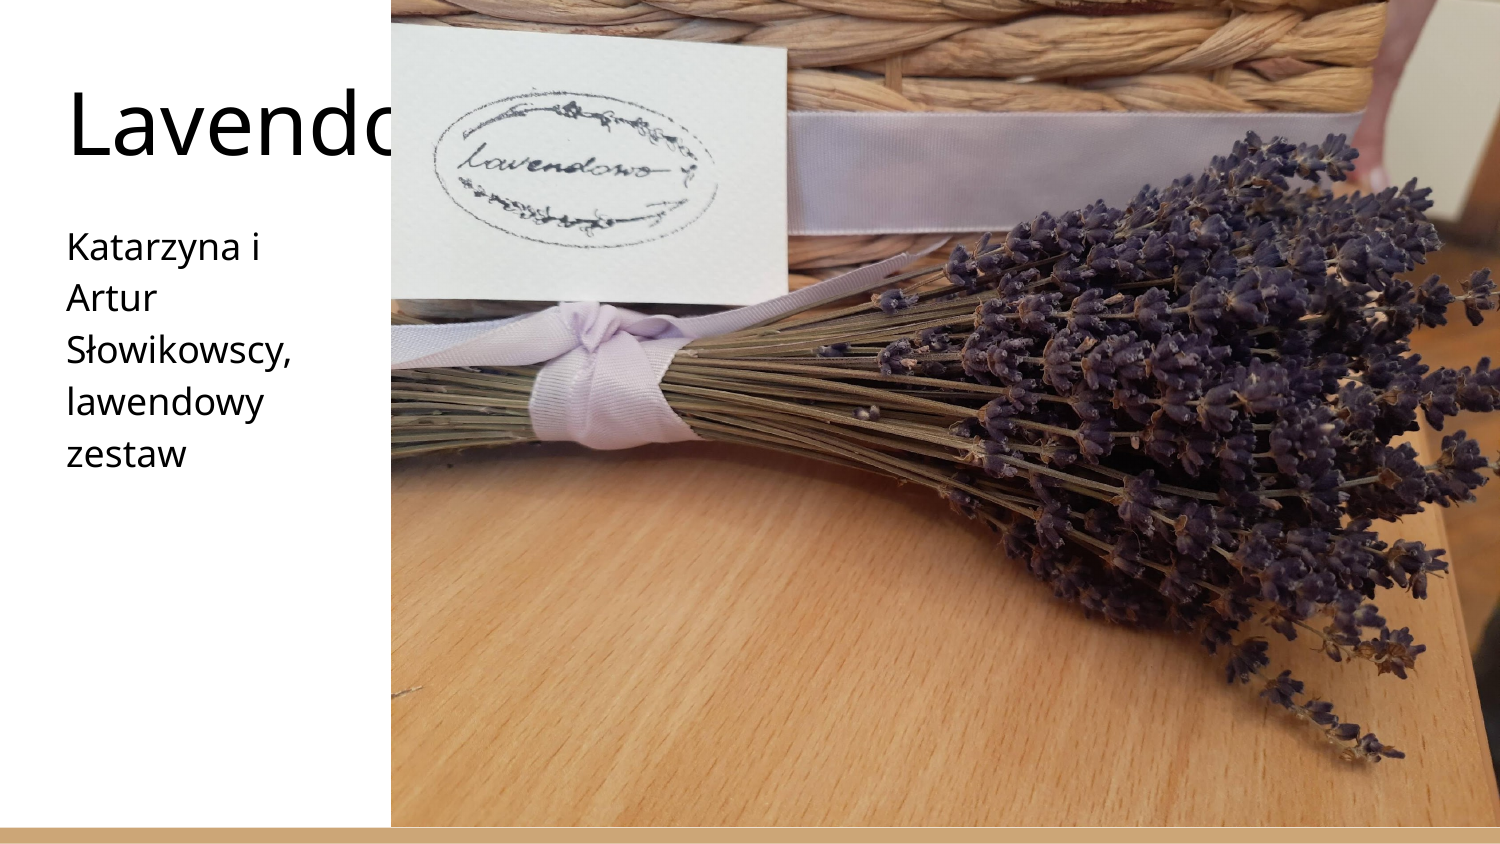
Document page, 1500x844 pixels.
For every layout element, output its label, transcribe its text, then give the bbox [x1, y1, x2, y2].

title Lavendowo [51, 51, 386, 189]
list Katarzyna i Artur Słowikowscy, lawendowy zestaw [51, 200, 372, 752]
picture [391, 0, 1500, 828]
